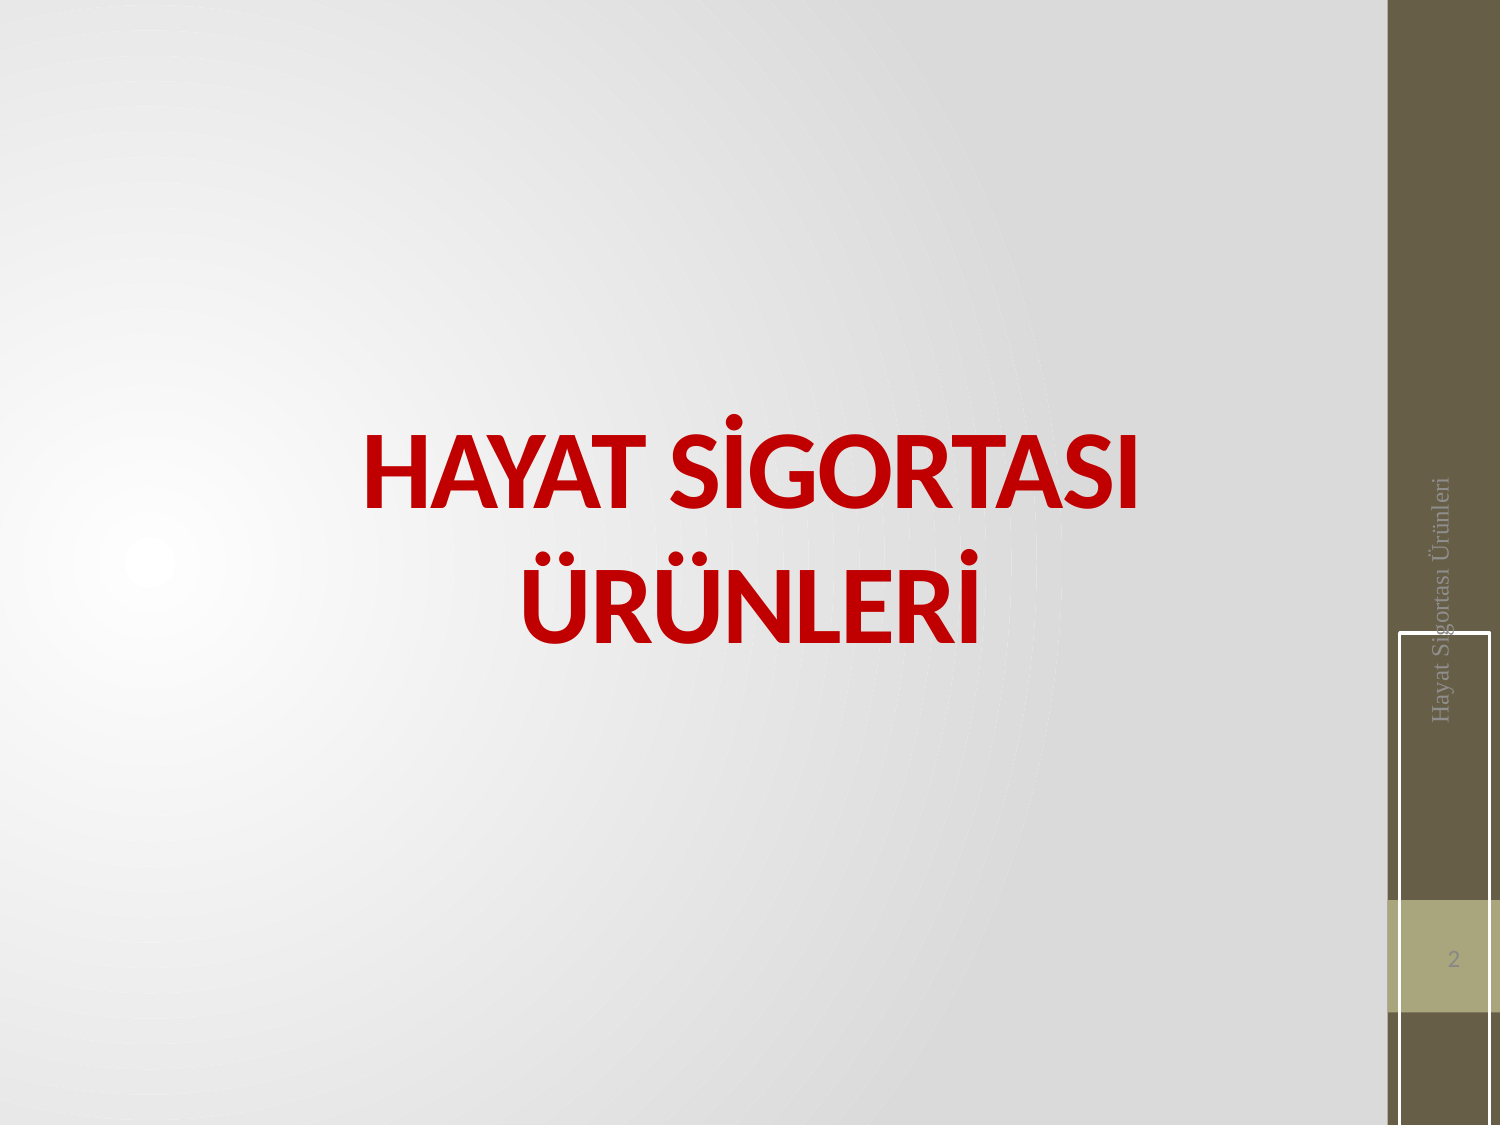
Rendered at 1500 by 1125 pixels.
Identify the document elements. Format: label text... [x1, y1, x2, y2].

title HAYAT SİGORTASI ÜRÜNLERİ [150, 393, 1352, 666]
footer Hayat Sigortası Ürünleri [1408, 312, 1469, 889]
slide_number 2 [1398, 631, 1491, 1125]
